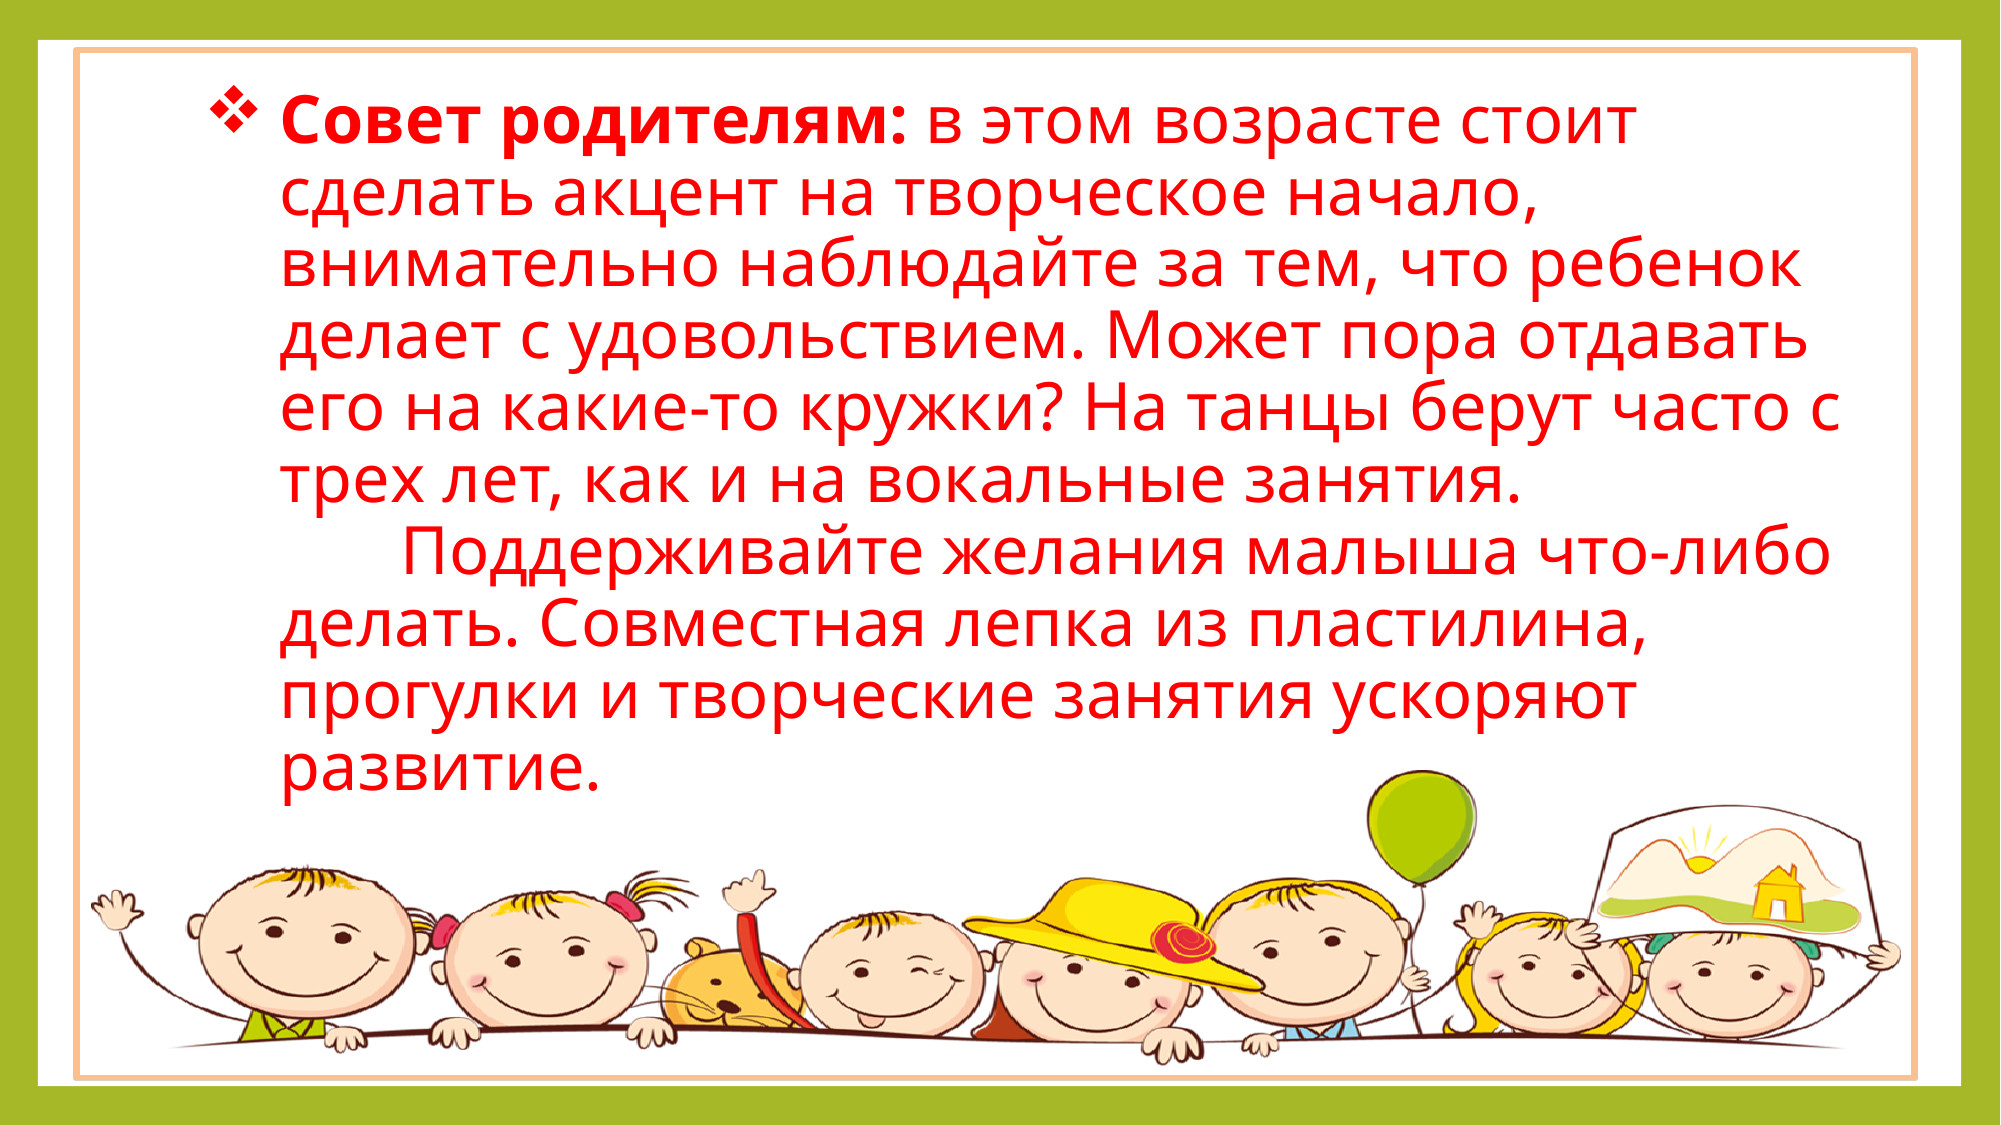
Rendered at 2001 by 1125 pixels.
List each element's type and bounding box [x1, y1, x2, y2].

picture [72, 46, 1920, 1081]
